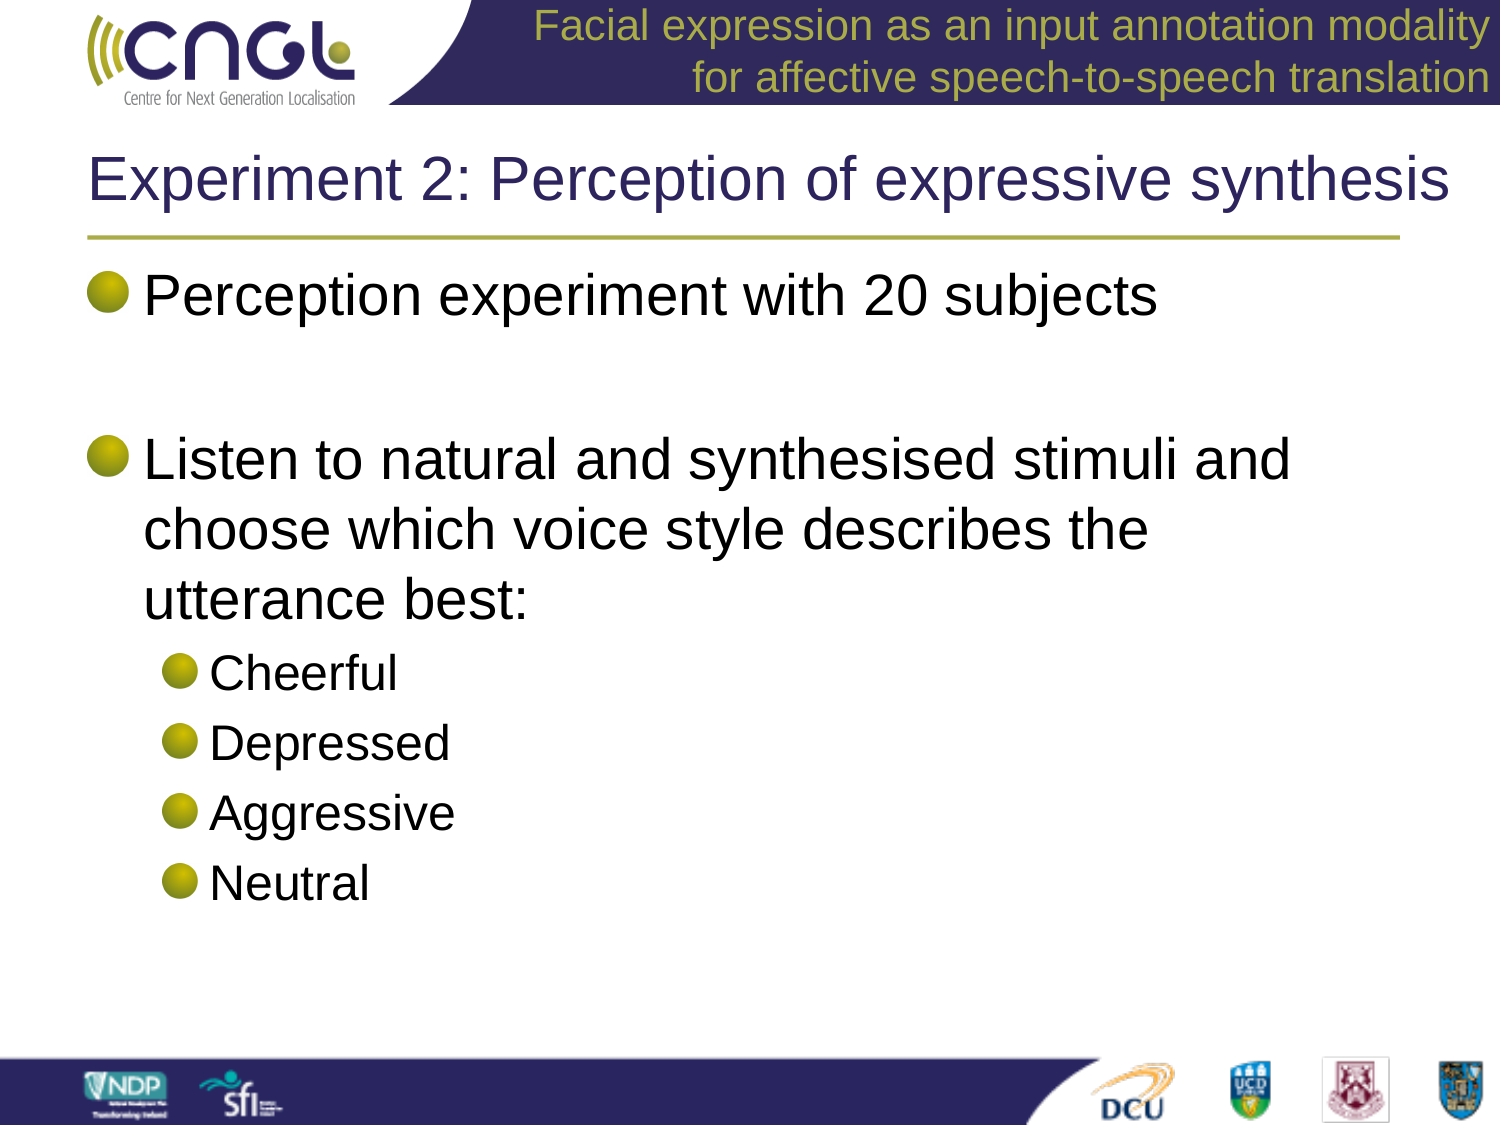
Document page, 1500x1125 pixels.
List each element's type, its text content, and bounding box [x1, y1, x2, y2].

list Perception experiment with 20 subjects Listen to natural and synthesised stimuli and choose which voice style describes the utterance best: Cheerful Depressed Aggressive Neutral [87, 249, 1400, 1050]
picture [162, 653, 198, 689]
picture [87, 271, 129, 313]
picture [0, 1045, 1500, 1125]
title Experiment 2: Perception of expressive synthesis [87, 125, 1459, 225]
text_box Facial expression as an input annotation modality for affective speech-to-speech translation [484, 0, 1500, 110]
picture [162, 863, 198, 899]
picture [162, 723, 198, 759]
picture [87, 435, 129, 477]
picture [162, 793, 198, 829]
picture [0, 0, 484, 105]
